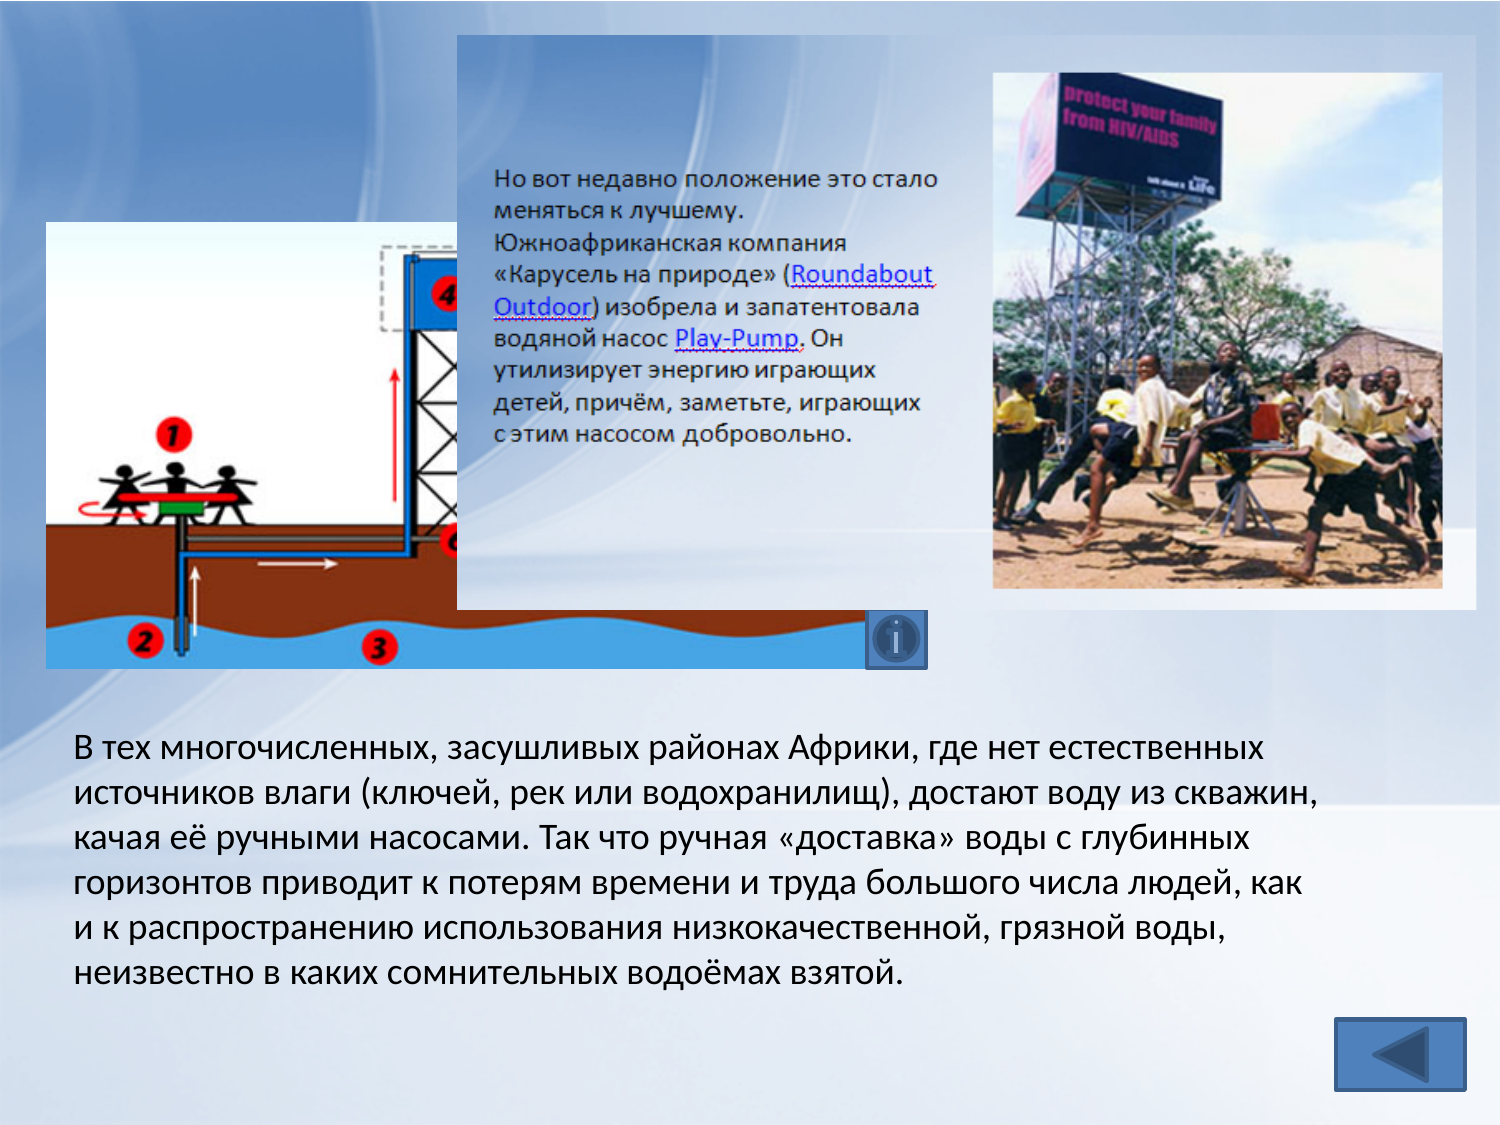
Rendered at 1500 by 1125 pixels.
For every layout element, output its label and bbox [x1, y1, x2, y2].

list [46, 222, 868, 670]
picture [0, 1, 1500, 1125]
